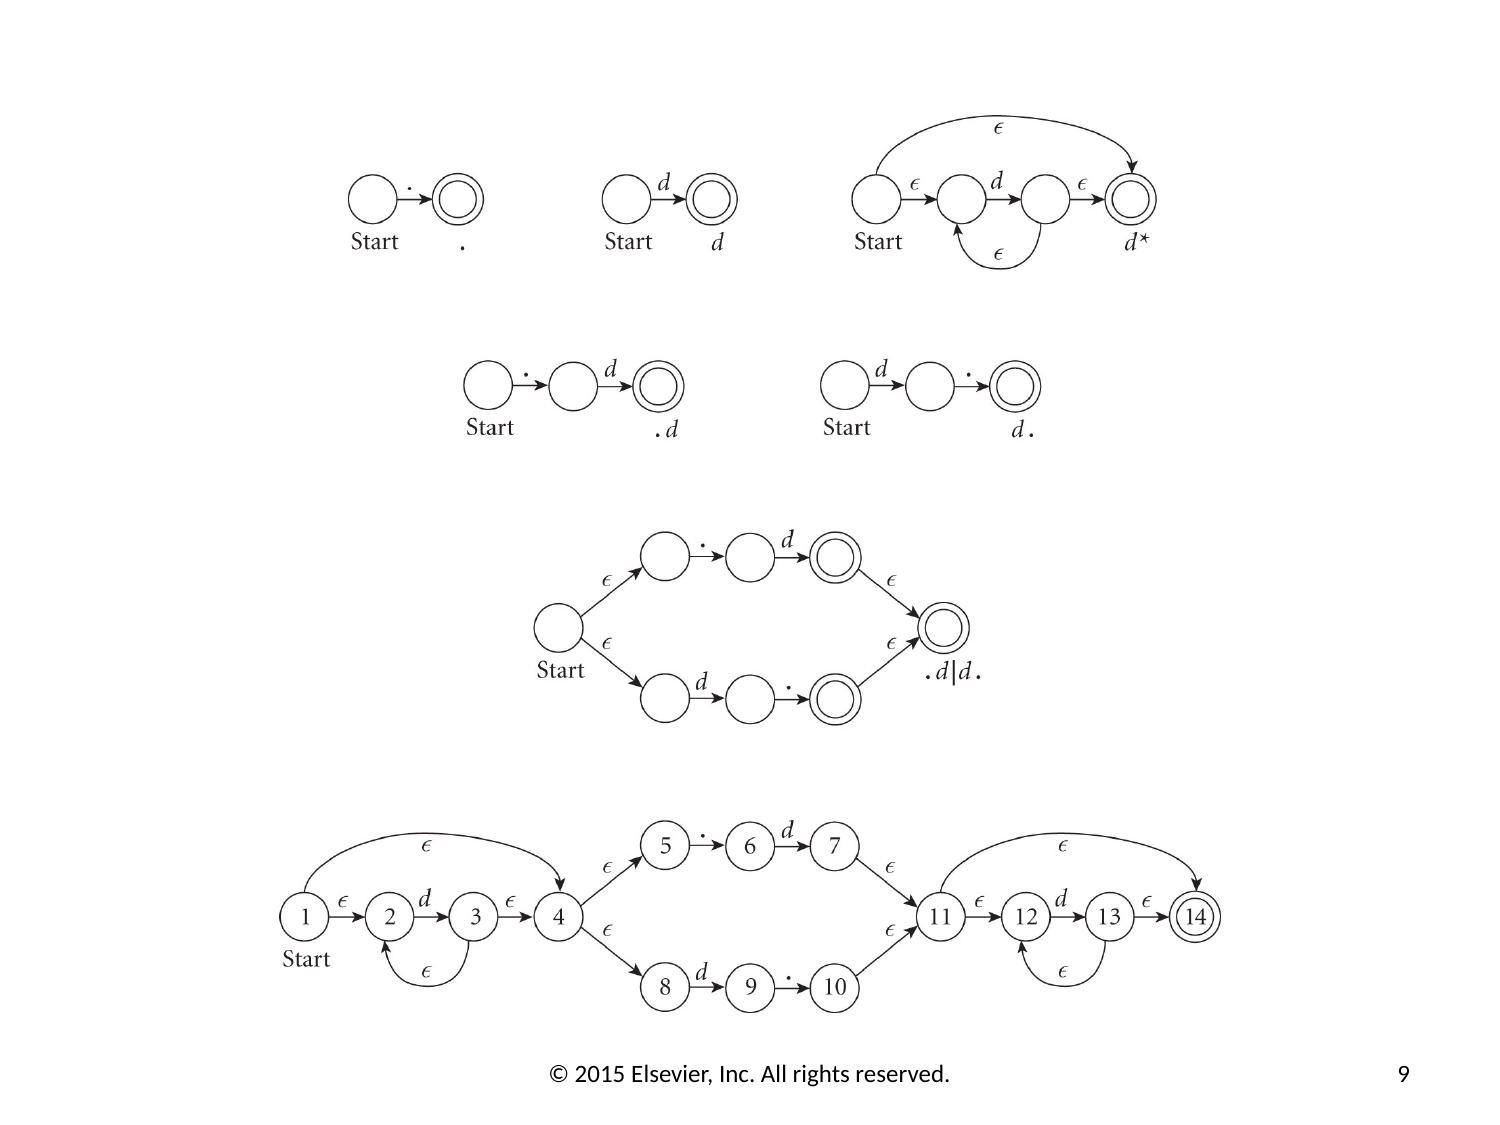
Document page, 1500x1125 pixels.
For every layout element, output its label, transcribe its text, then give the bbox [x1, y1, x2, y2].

slide_number 9 [1074, 1042, 1425, 1103]
picture [279, 112, 1221, 1013]
footer © 2015 Elsevier, Inc. All rights reserved. [512, 1042, 988, 1103]
